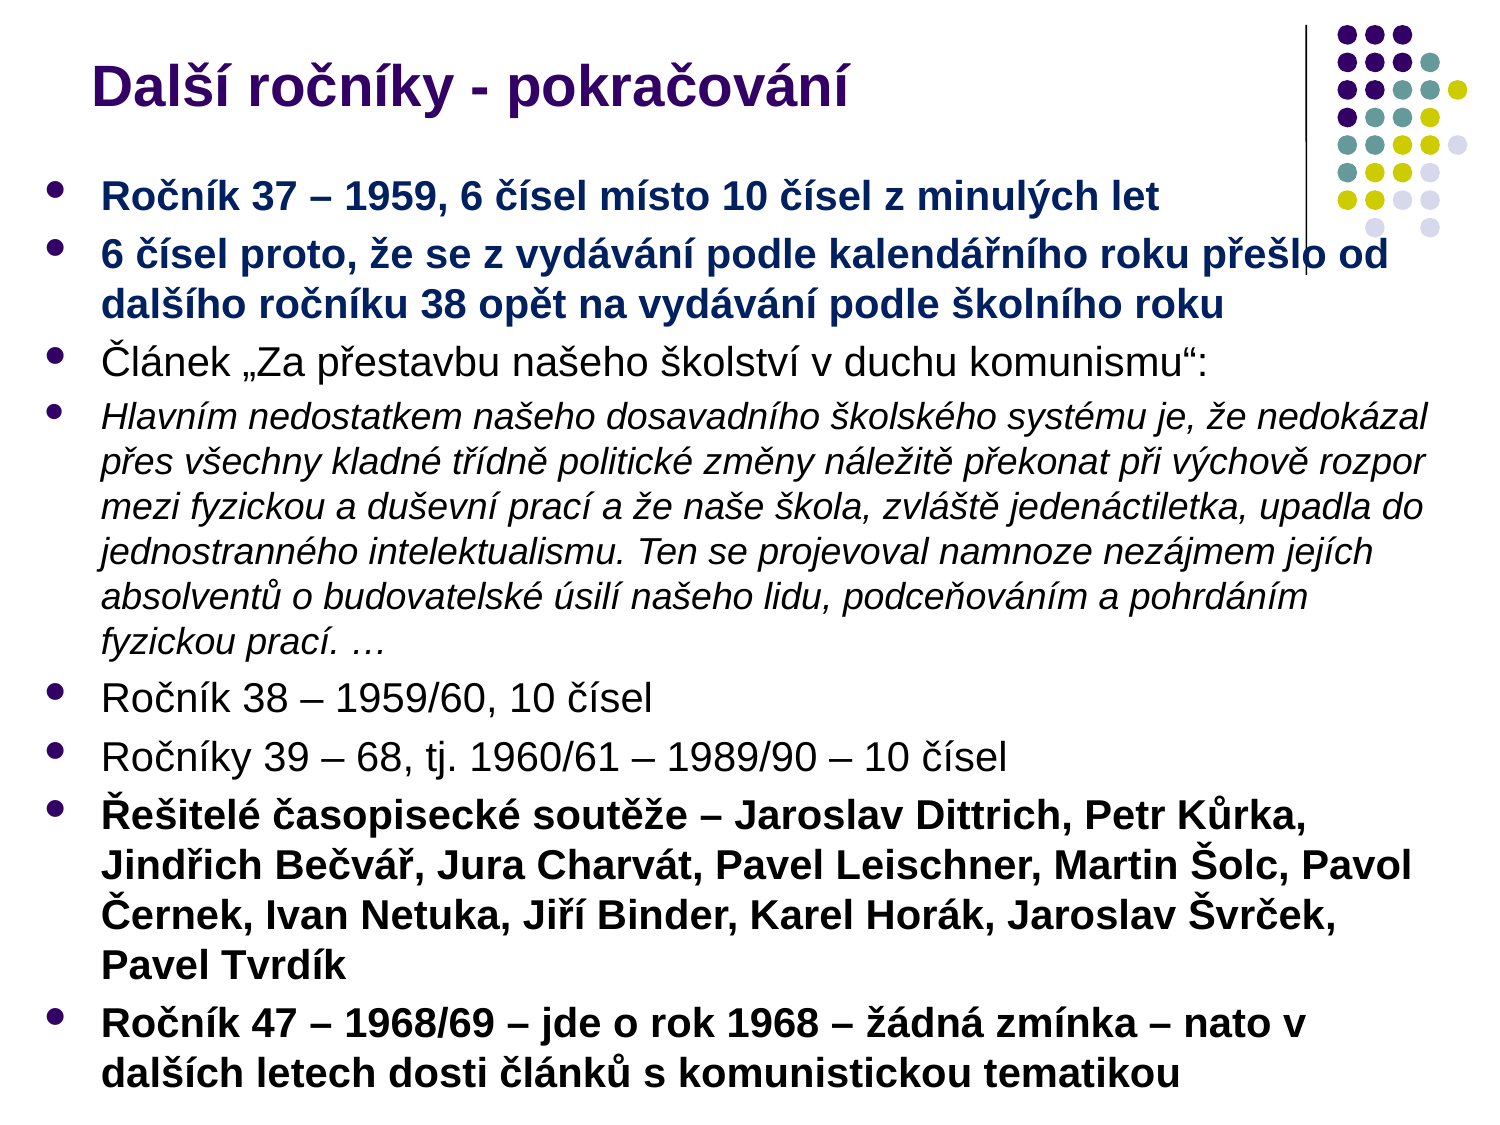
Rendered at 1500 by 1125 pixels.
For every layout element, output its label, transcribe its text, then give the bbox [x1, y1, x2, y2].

list Ročník 37 – 1959, 6 čísel místo 10 čísel z minulých let 6 čísel proto, že se z vydávání podle kalendářního roku přešlo od dalšího ročníku 38 opět na vydávání podle školního roku Článek „Za přestavbu našeho školství v duchu komunismu“: Hlavním nedostatkem našeho dosavadního školského systému je, že nedokázal přes všechny kladné třídně politické změny náležitě překonat při výchově rozpor mezi fyzickou a duševní prací a že naše škola, zvláště jedenáctiletka, upadla do jednostranného intelektualismu. Ten se projevoval namnoze nezájmem jejích absolventů o budovatelské úsilí našeho lidu, podceňováním a pohrdáním fyzickou prací. … Ročník 38 – 1959/60, 10 čísel Ročníky 39 – 68, tj. 1960/61 – 1989/90 – 10 čísel Řešitelé časopisecké soutěže – Jaroslav Dittrich, Petr Kůrka, Jindřich Bečvář, Jura Charvát, Pavel Leischner, Martin Šolc, Pavol Černek, Ivan Netuka, Jiří Binder, Karel Horák, Jaroslav Švrček, Pavel Tvrdík Ročník 47 – 1968/69 – jde o rok 1968 – žádná zmínka – nato v dalších letech dosti článků s komunistickou tematikou [29, 160, 1459, 1125]
title Další ročníky - pokračování [76, 30, 1272, 126]
